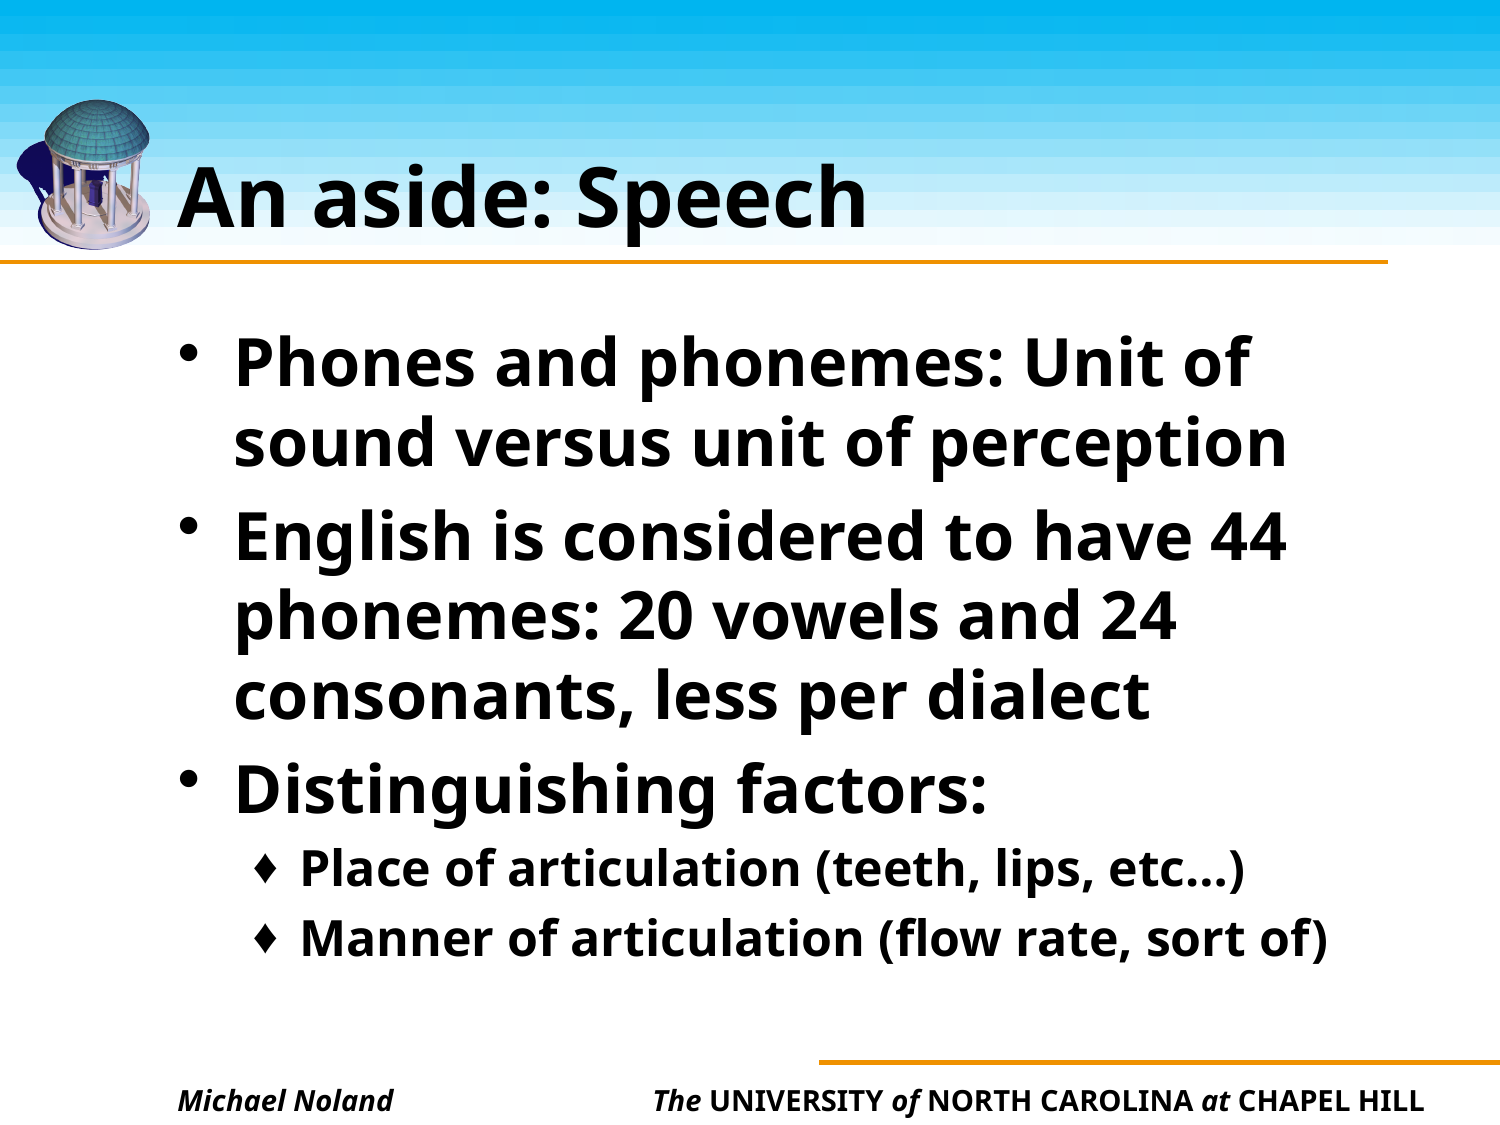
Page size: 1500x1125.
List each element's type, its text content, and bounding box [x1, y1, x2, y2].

title An aside: Speech [162, 125, 1375, 263]
picture [0, 35, 1500, 1125]
list Phones and phonemes: Unit of sound versus unit of perception English is considered to have 44 phonemes: 20 vowels and 24 consonants, less per dialect Distinguishing factors: Place of articulation (teeth, lips, etc…) Manner of articulation (flow rate, sort of) [162, 312, 1375, 1000]
